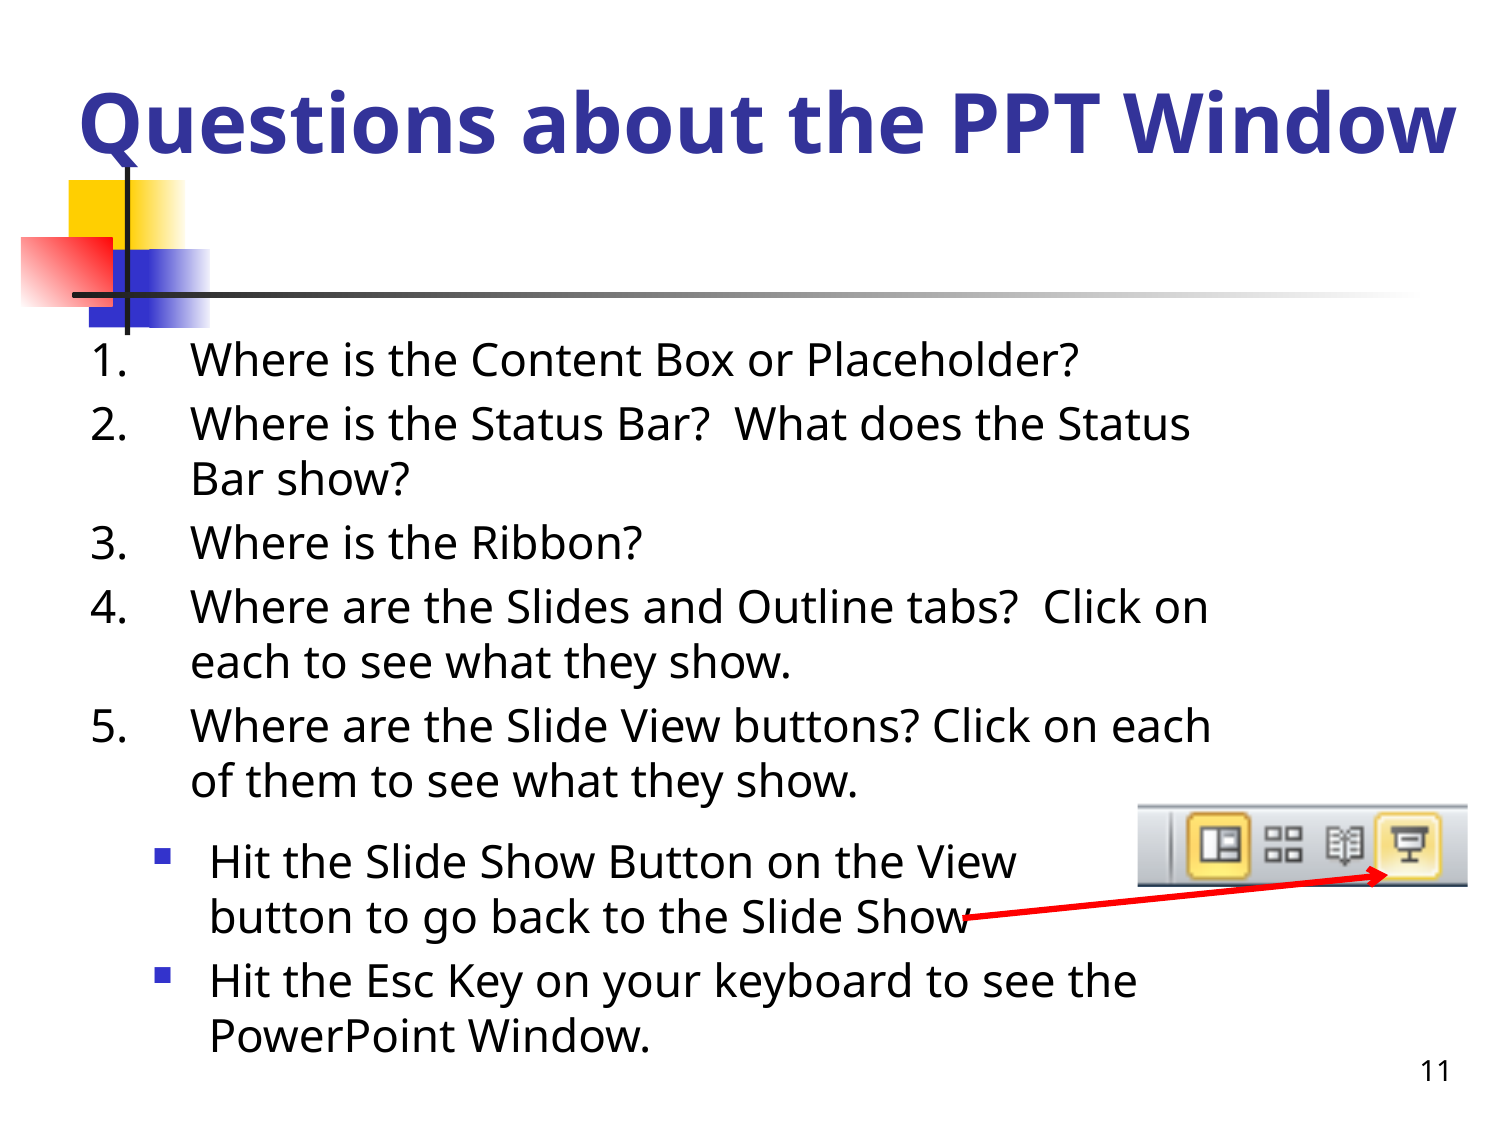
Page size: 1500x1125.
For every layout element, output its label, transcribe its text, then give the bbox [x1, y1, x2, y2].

slide_number 11 [1154, 1023, 1468, 1100]
text_box Hit the Slide Show Button on the View button to go back to the Slide Show Hit the Esc Key on your keyboard to see the PowerPoint Window. [137, 825, 1163, 1069]
picture [1137, 799, 1468, 888]
title Questions about the PPT Window [62, 0, 1500, 178]
list Where is the Content Box or Placeholder? Where is the Status Bar? What does the Status Bar show? Where is the Ribbon? Where are the Slides and Outline tabs? Click on each to see what they show. Where are the Slide View buttons? Click on each of them to see what they show. [75, 322, 1263, 843]
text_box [962, 874, 1389, 919]
